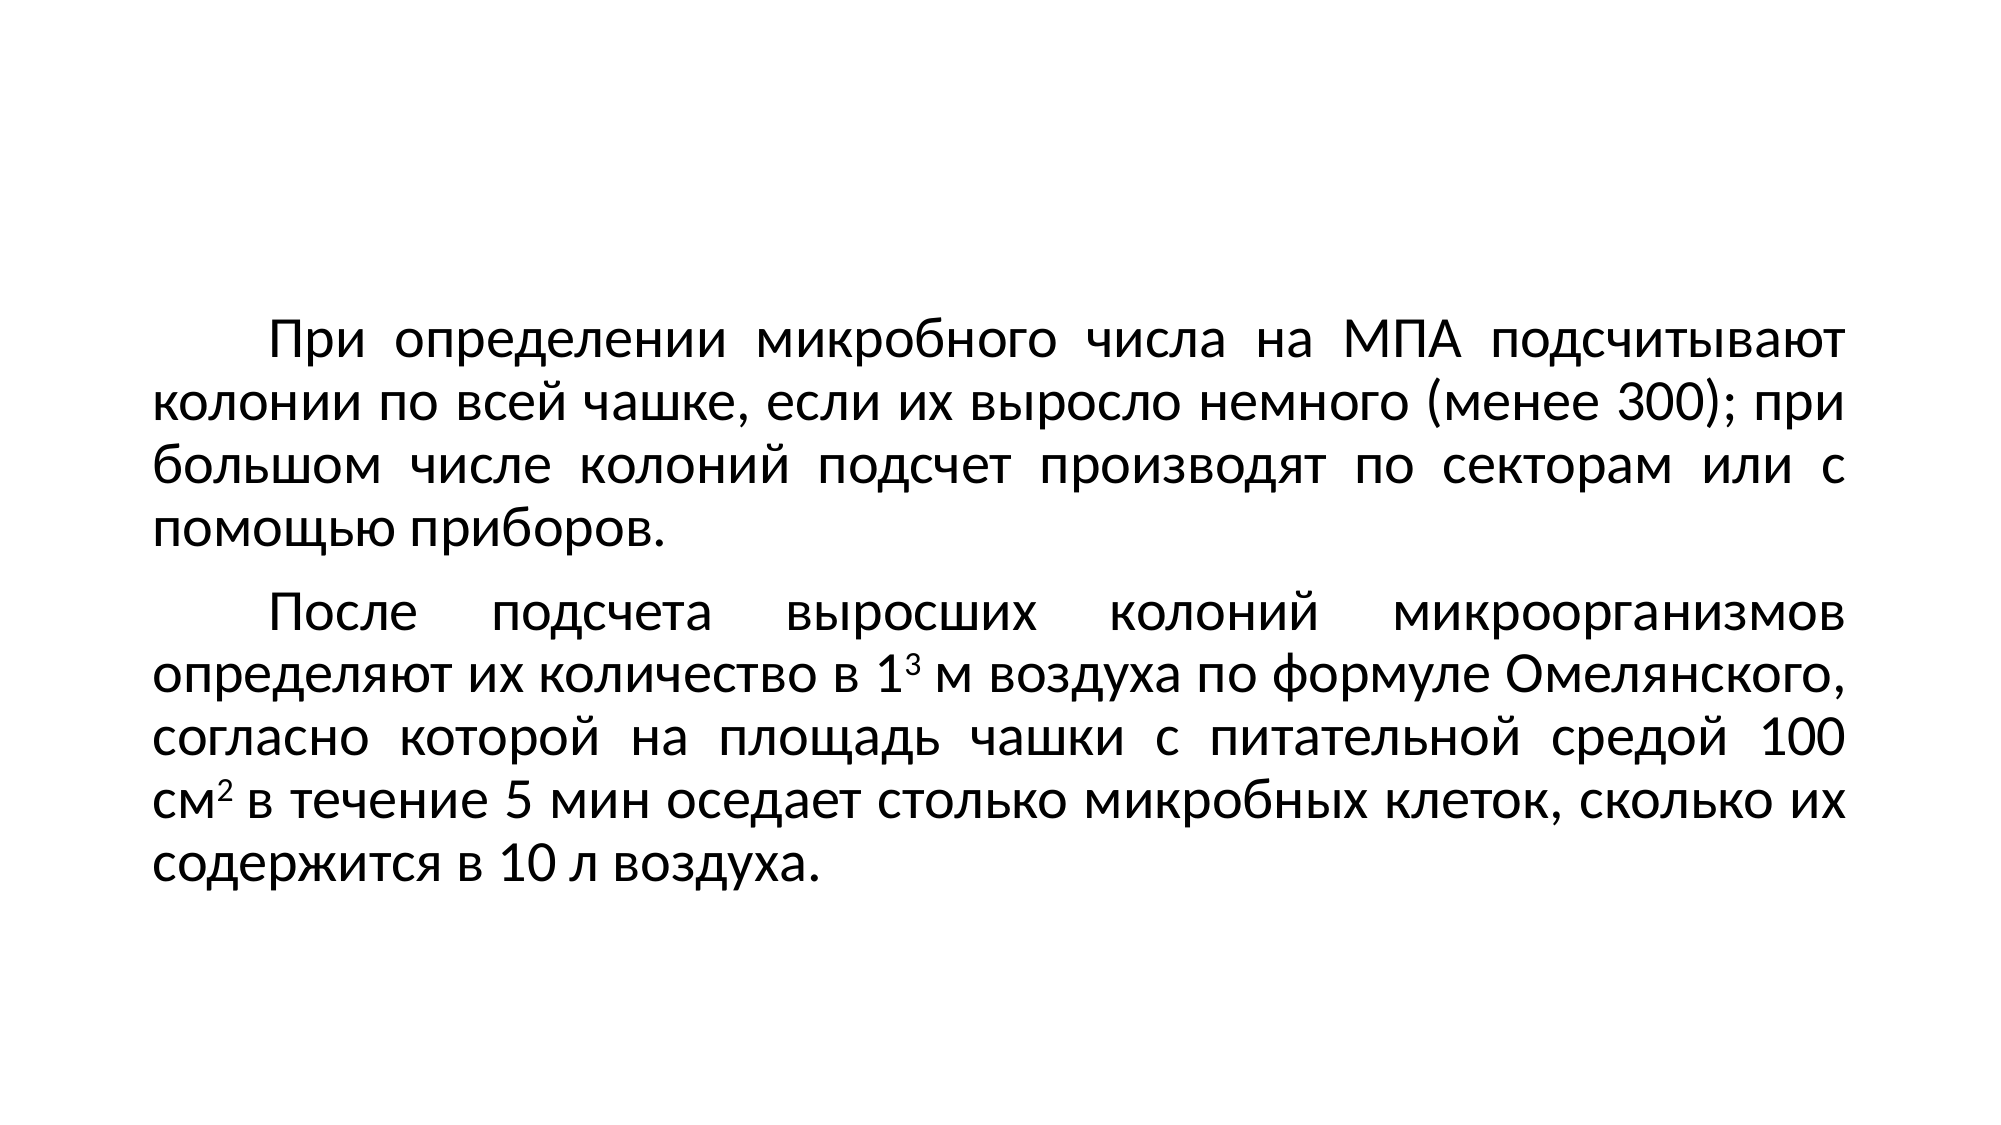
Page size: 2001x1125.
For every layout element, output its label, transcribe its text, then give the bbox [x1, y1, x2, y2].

list При определении микробного числа на МПА подсчитывают колонии по всей чашке, если их выросло немного (менее 300); при большом числе колоний подсчет производят по секторам или с помощью приборов. После подсчета выросших колоний микроорганизмов определяют их количество в 13 м воздуха по формуле Омелянского, согласно которой на площадь чашки с питательной средой 100 см2 в течение 5 мин оседает столько микробных клеток, сколько их содержится в 10 л воздуха. [137, 299, 1863, 1014]
